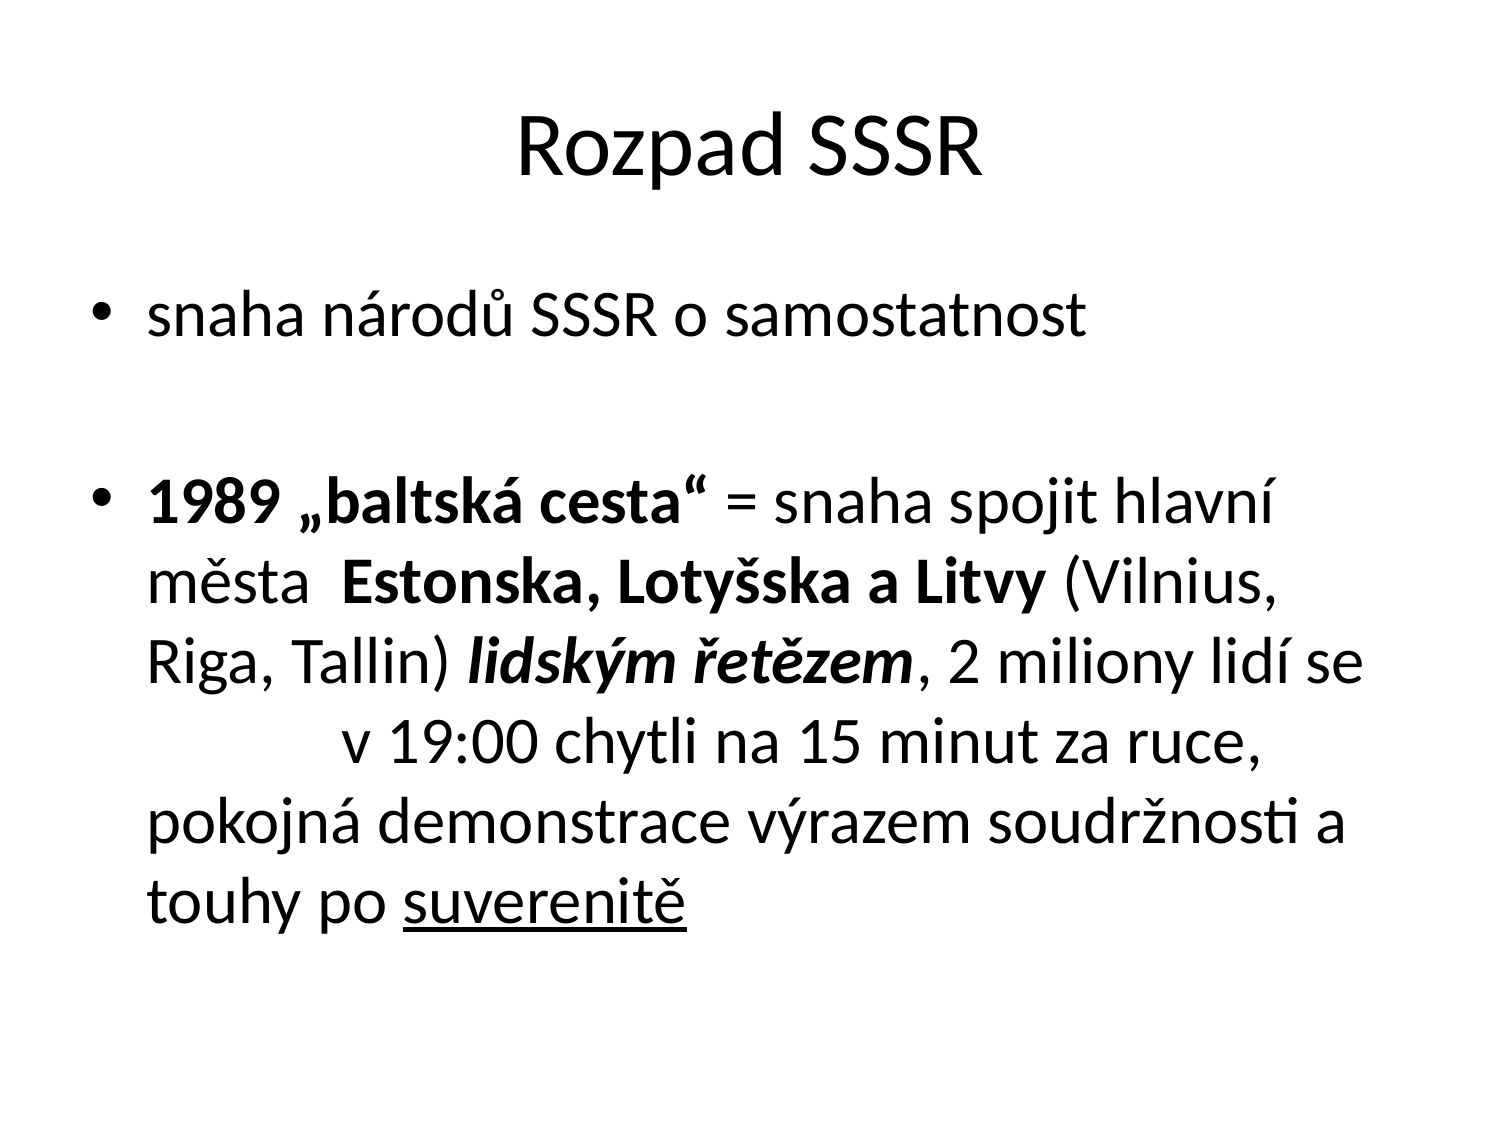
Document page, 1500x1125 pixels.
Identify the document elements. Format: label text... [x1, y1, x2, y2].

list snaha národů SSSR o samostatnost 1989 „baltská cesta“ = snaha spojit hlavní města Estonska, Lotyšska a Litvy (Vilnius, Riga, Tallin) lidským řetězem, 2 miliony lidí se v 19:00 chytli na 15 minut za ruce, pokojná demonstrace výrazem soudržnosti a touhy po suverenitě [75, 262, 1425, 1005]
title Rozpad SSSR [75, 45, 1425, 233]
